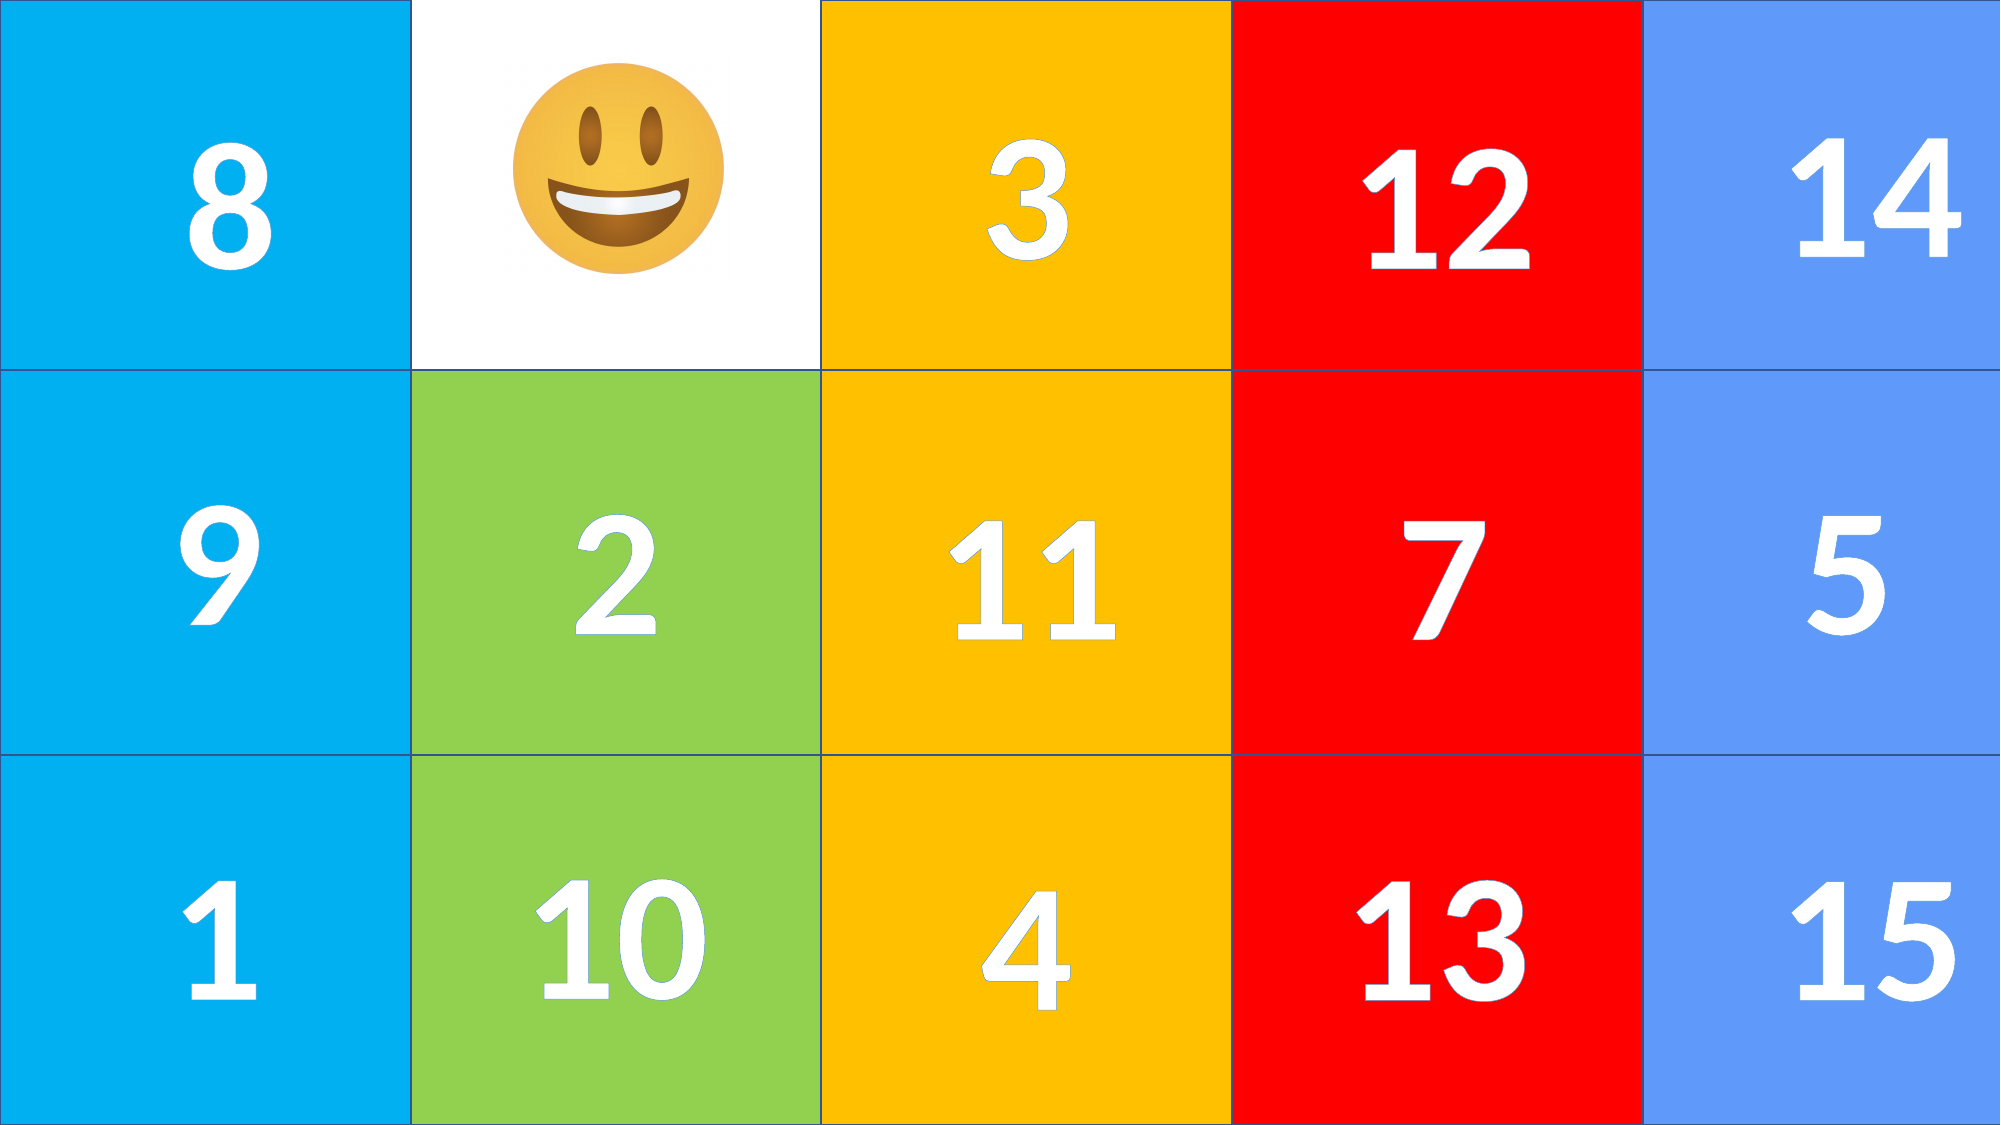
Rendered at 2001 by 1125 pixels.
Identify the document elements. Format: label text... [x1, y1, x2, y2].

text_box [820, 0, 1231, 369]
text_box [1642, 0, 2000, 369]
text_box [410, 369, 820, 754]
text_box 15 [1763, 809, 1980, 1045]
text_box [1642, 369, 2000, 754]
text_box 9 [155, 434, 279, 670]
text_box 10 [507, 808, 725, 1044]
text_box 3 [964, 68, 1089, 304]
text_box 14 [1744, 66, 1999, 302]
text_box [820, 754, 1231, 1125]
text_box 5 [1786, 443, 1910, 679]
text_box [820, 369, 1231, 754]
text_box 11 [921, 449, 1138, 685]
text_box [0, 754, 410, 1125]
text_box [1231, 754, 1642, 1125]
text_box [0, 369, 410, 754]
text_box 13 [1329, 809, 1546, 1045]
text_box 2 [554, 443, 678, 679]
text_box 4 [965, 819, 1089, 1055]
text_box [0, 0, 412, 369]
text_box 1 [155, 809, 279, 1044]
text_box [1231, 369, 1642, 754]
text_box 12 [1335, 78, 1552, 313]
text_box [1231, 0, 1642, 369]
text_box 8 [168, 78, 292, 313]
picture [504, 53, 734, 283]
text_box 7 [1381, 449, 1505, 685]
text_box [1642, 754, 2000, 1125]
text_box [410, 754, 820, 1125]
